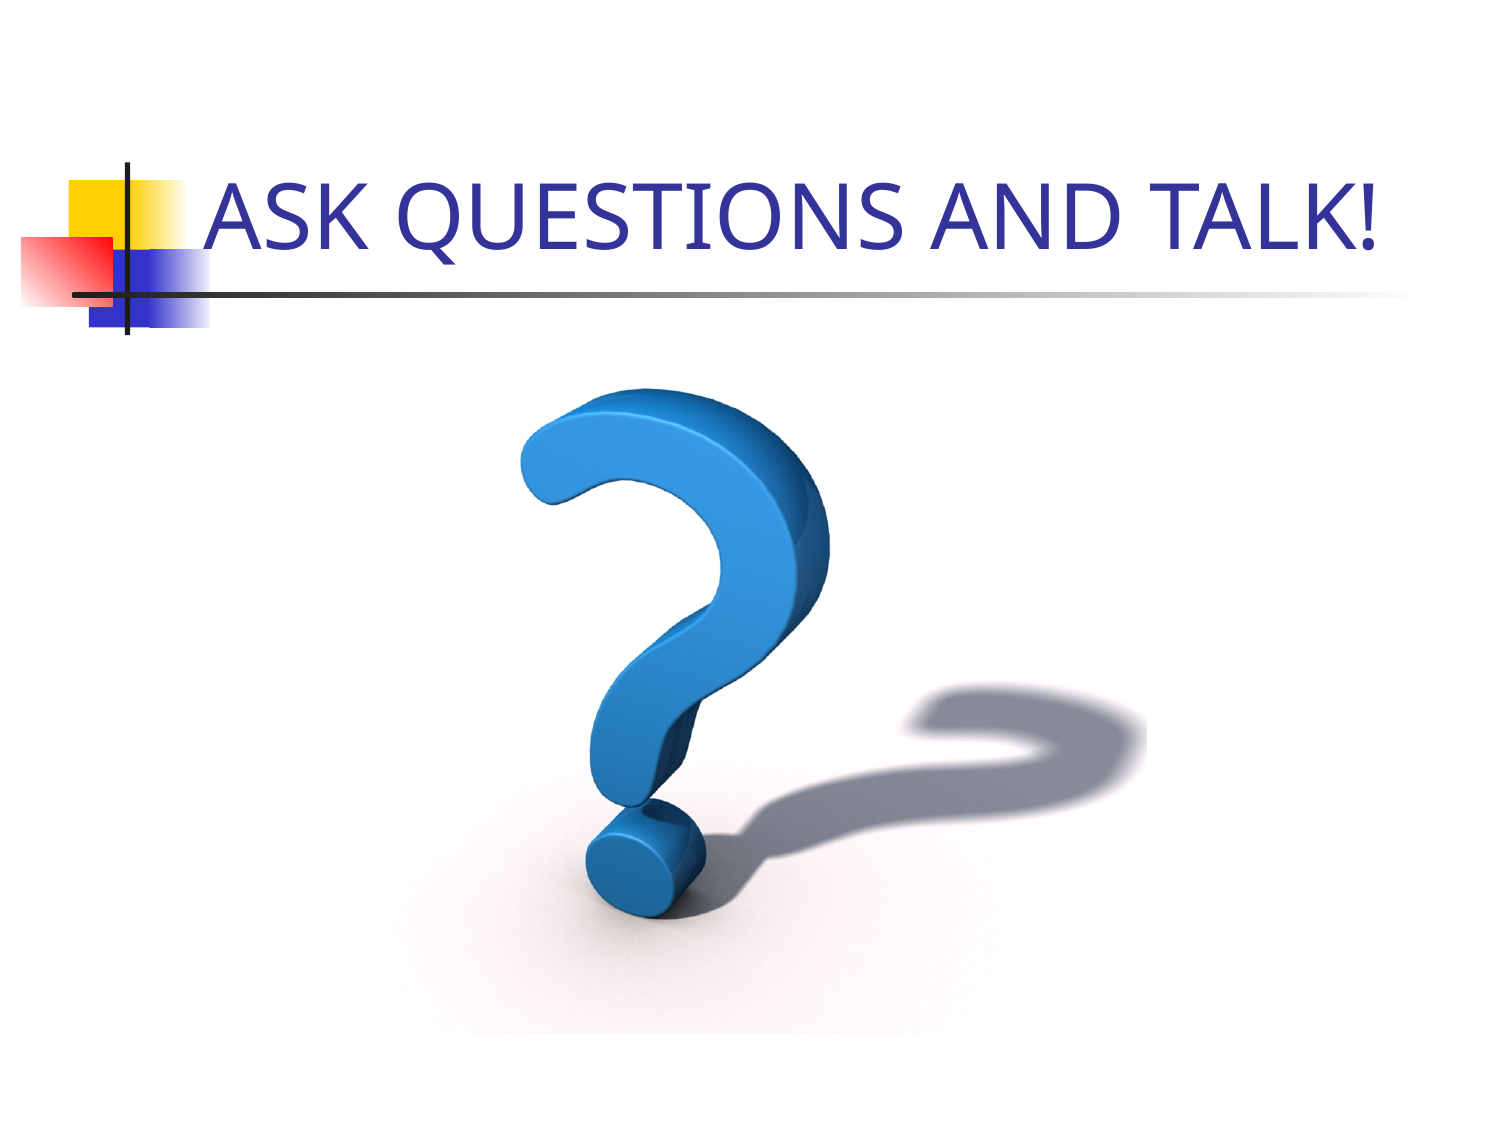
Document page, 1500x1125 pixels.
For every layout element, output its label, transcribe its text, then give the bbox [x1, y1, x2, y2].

picture [299, 312, 1147, 1035]
title ASK QUESTIONS AND TALK! [188, 35, 1468, 275]
